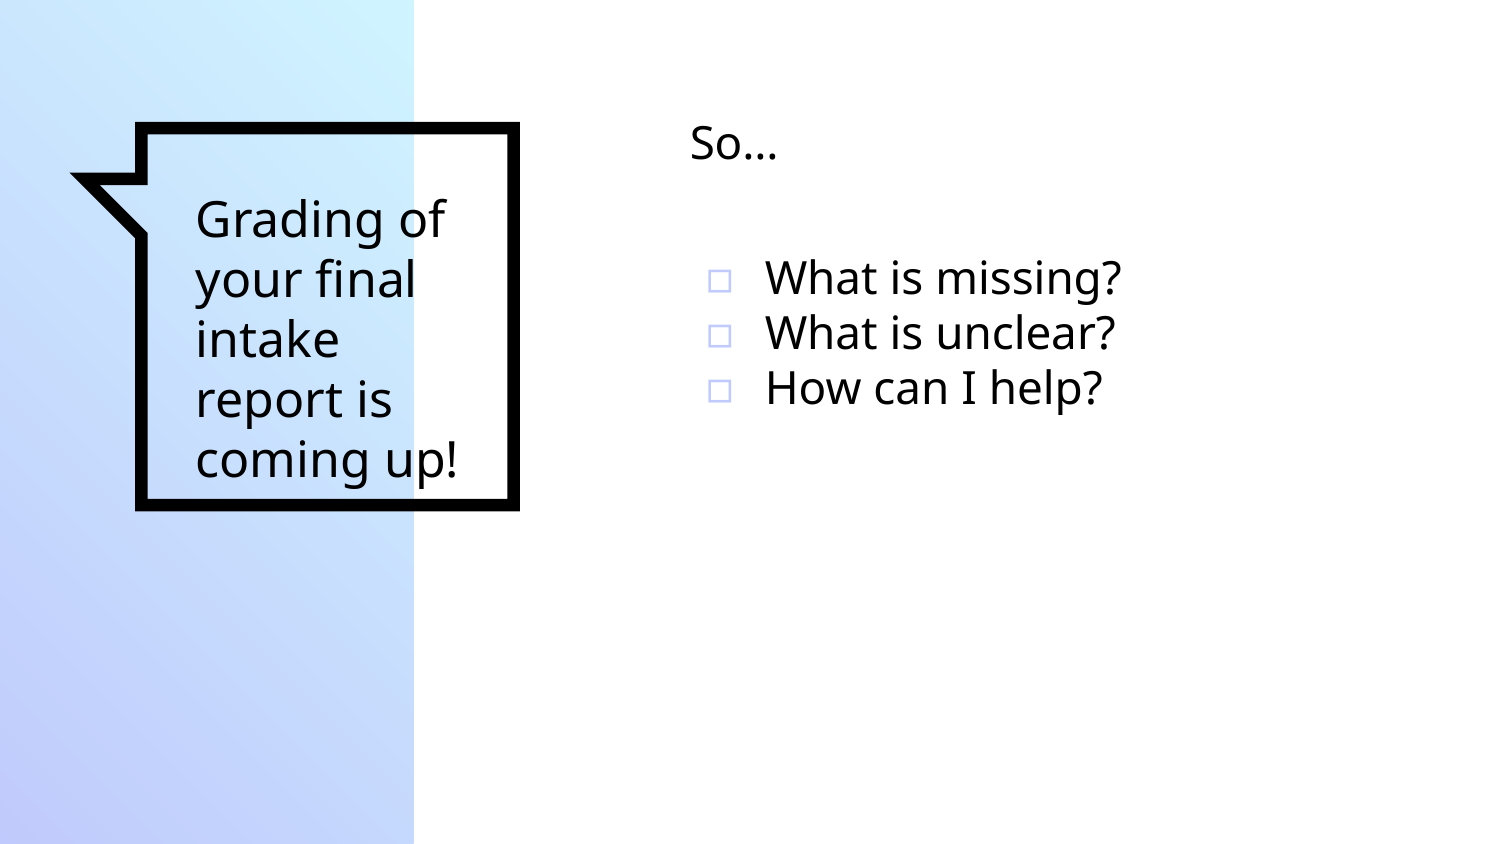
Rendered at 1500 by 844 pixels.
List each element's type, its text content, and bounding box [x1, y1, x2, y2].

title Grading of your final intake report is coming up! [180, 171, 482, 485]
list So… What is missing? What is unclear? How can I help? [674, 98, 1334, 685]
